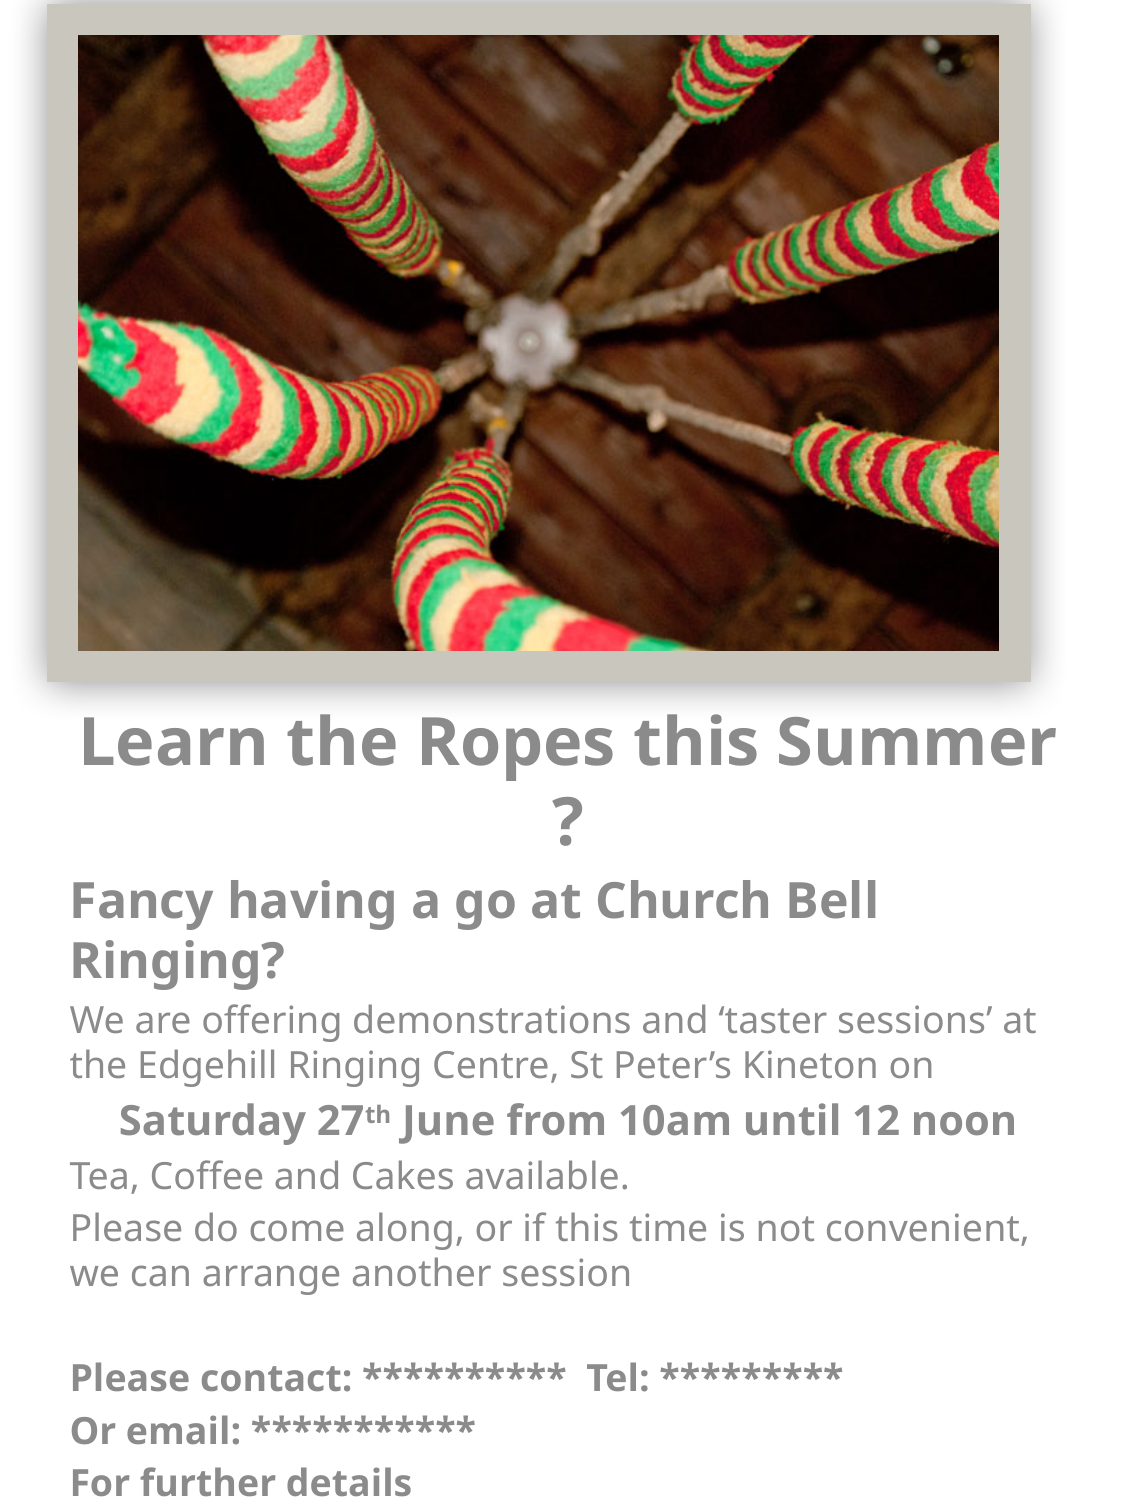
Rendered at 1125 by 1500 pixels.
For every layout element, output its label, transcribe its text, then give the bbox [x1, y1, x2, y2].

subtitle Learn the Ropes this Summer ? Fancy having a go at Church Bell Ringing? We are offering demonstrations and ‘taster sessions’ at the Edgehill Ringing Centre, St Peter’s Kineton on Saturday 27th June from 10am until 12 noon Tea, Coffee and Cakes available. Please do come along, or if this time is not convenient, we can arrange another session Please contact: ********** Tel: ********* Or email: *********** For further details [54, 690, 1083, 1400]
picture [77, 34, 1000, 652]
